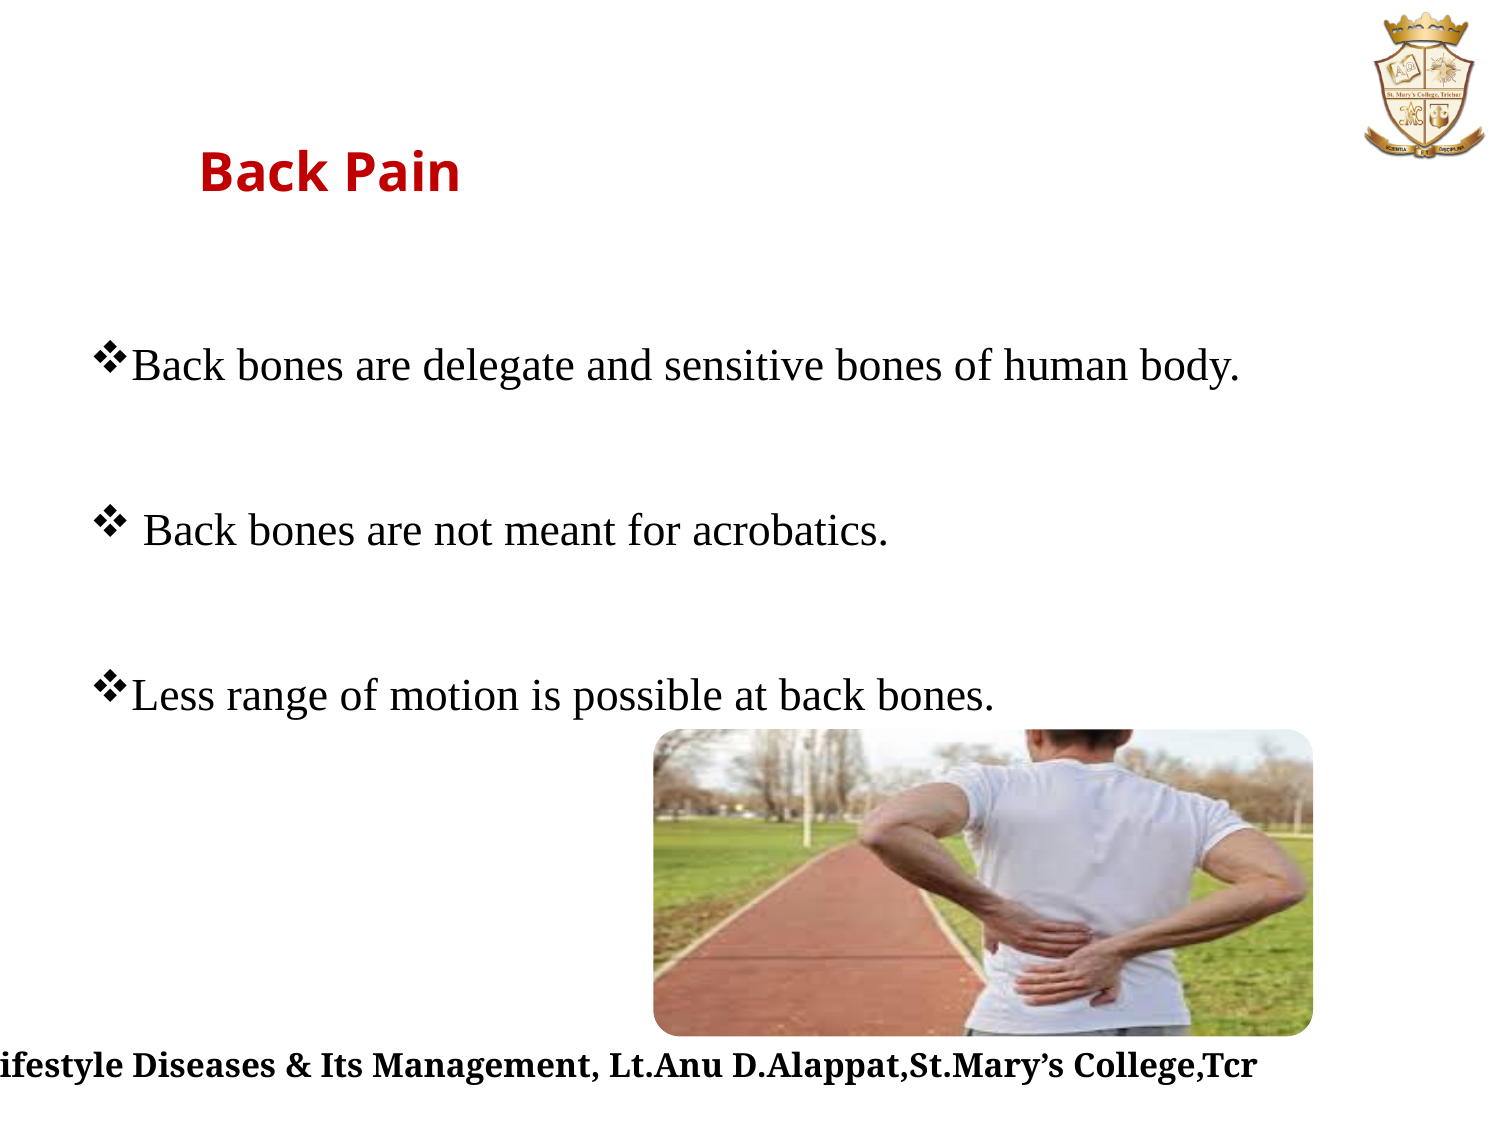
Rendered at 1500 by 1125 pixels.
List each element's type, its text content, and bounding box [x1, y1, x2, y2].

picture [653, 729, 1314, 1037]
text_box Back bones are delegate and sensitive bones of human body. Back bones are not meant for acrobatics. Less range of motion is possible at back bones. [74, 299, 1436, 810]
text_box Back Pain [0, 101, 1006, 211]
picture [1342, 0, 1500, 183]
text_box Lifestyle Diseases & Its Management, Lt.Anu D.Alappat,St.Mary’s College,Tcr [0, 1036, 1276, 1092]
